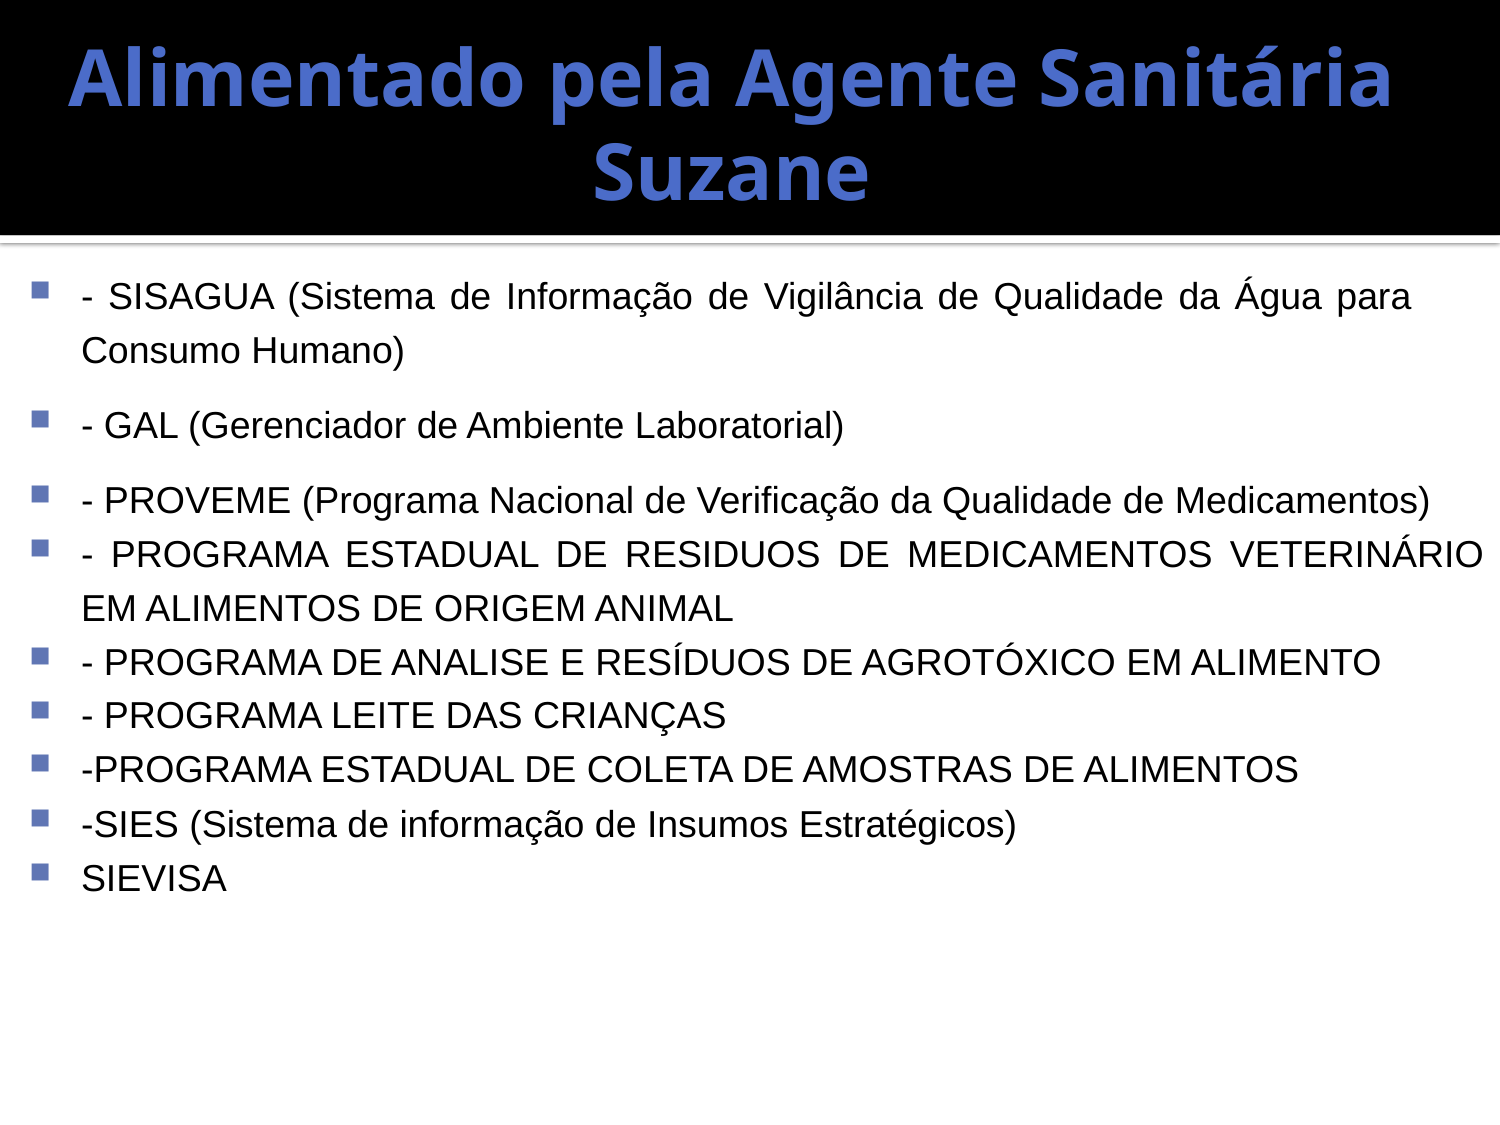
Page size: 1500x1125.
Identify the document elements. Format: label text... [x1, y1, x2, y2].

title Alimentado pela Agente Sanitária Suzane [53, 19, 1404, 225]
list - SISAGUA (Sistema de Informação de Vigilância de Qualidade da Água para Consumo Humano) - GAL (Gerenciador de Ambiente Laboratorial) - PROVEME (Programa Nacional de Verificação da Qualidade de Medicamentos) - PROGRAMA ESTADUAL DE RESIDUOS DE MEDICAMENTOS VETERINÁRIO EM ALIMENTOS DE ORIGEM ANIMAL - PROGRAMA DE ANALISE E RESÍDUOS DE AGROTÓXICO EM ALIMENTO - PROGRAMA LEITE DAS CRIANÇAS -PROGRAMA ESTADUAL DE COLETA DE AMOSTRAS DE ALIMENTOS -SIES (Sistema de informação de Insumos Estratégicos) SIEVISA [0, 248, 1500, 1125]
